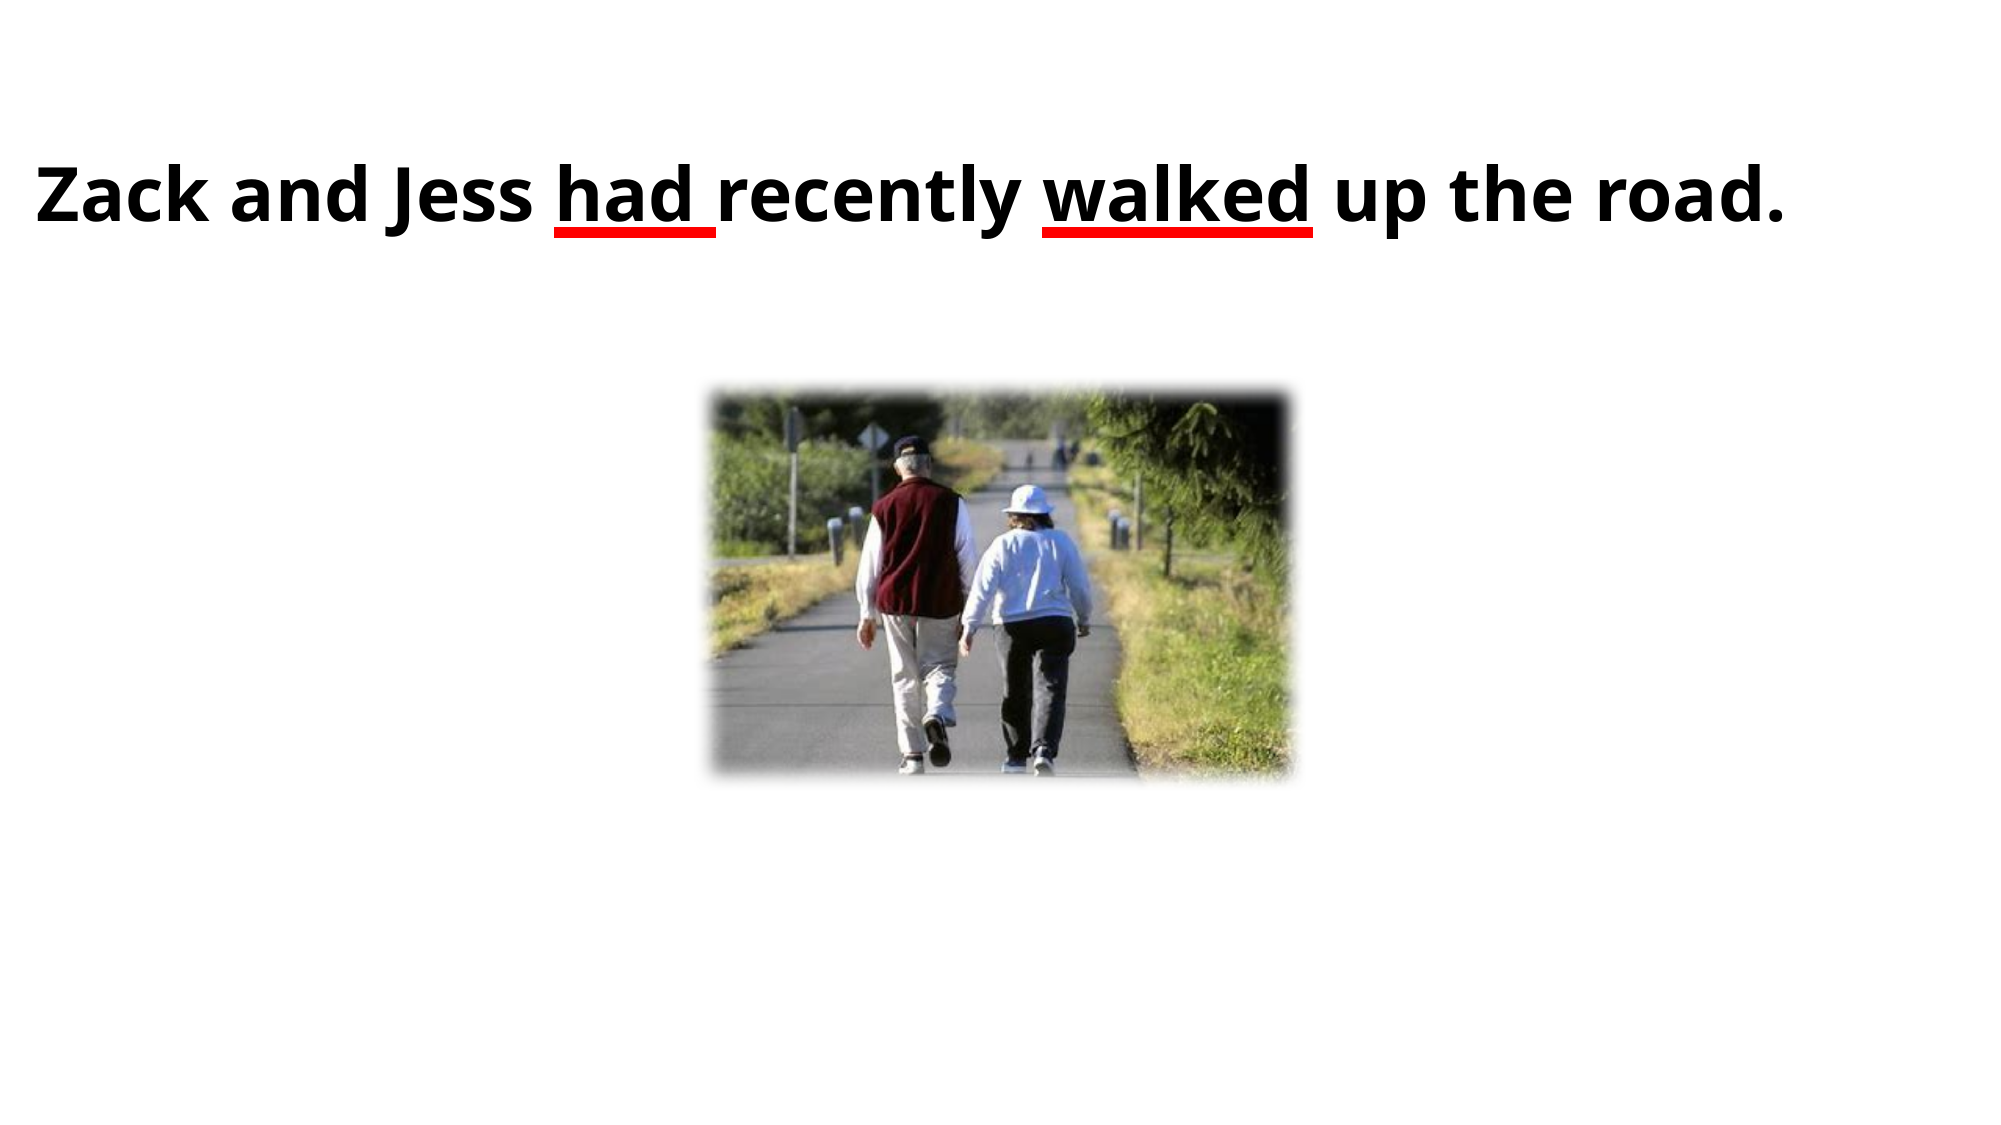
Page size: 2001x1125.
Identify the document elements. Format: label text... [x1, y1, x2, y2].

picture [694, 375, 1306, 791]
text_box Zack and Jess had recently walked up the road. [21, 139, 1969, 244]
